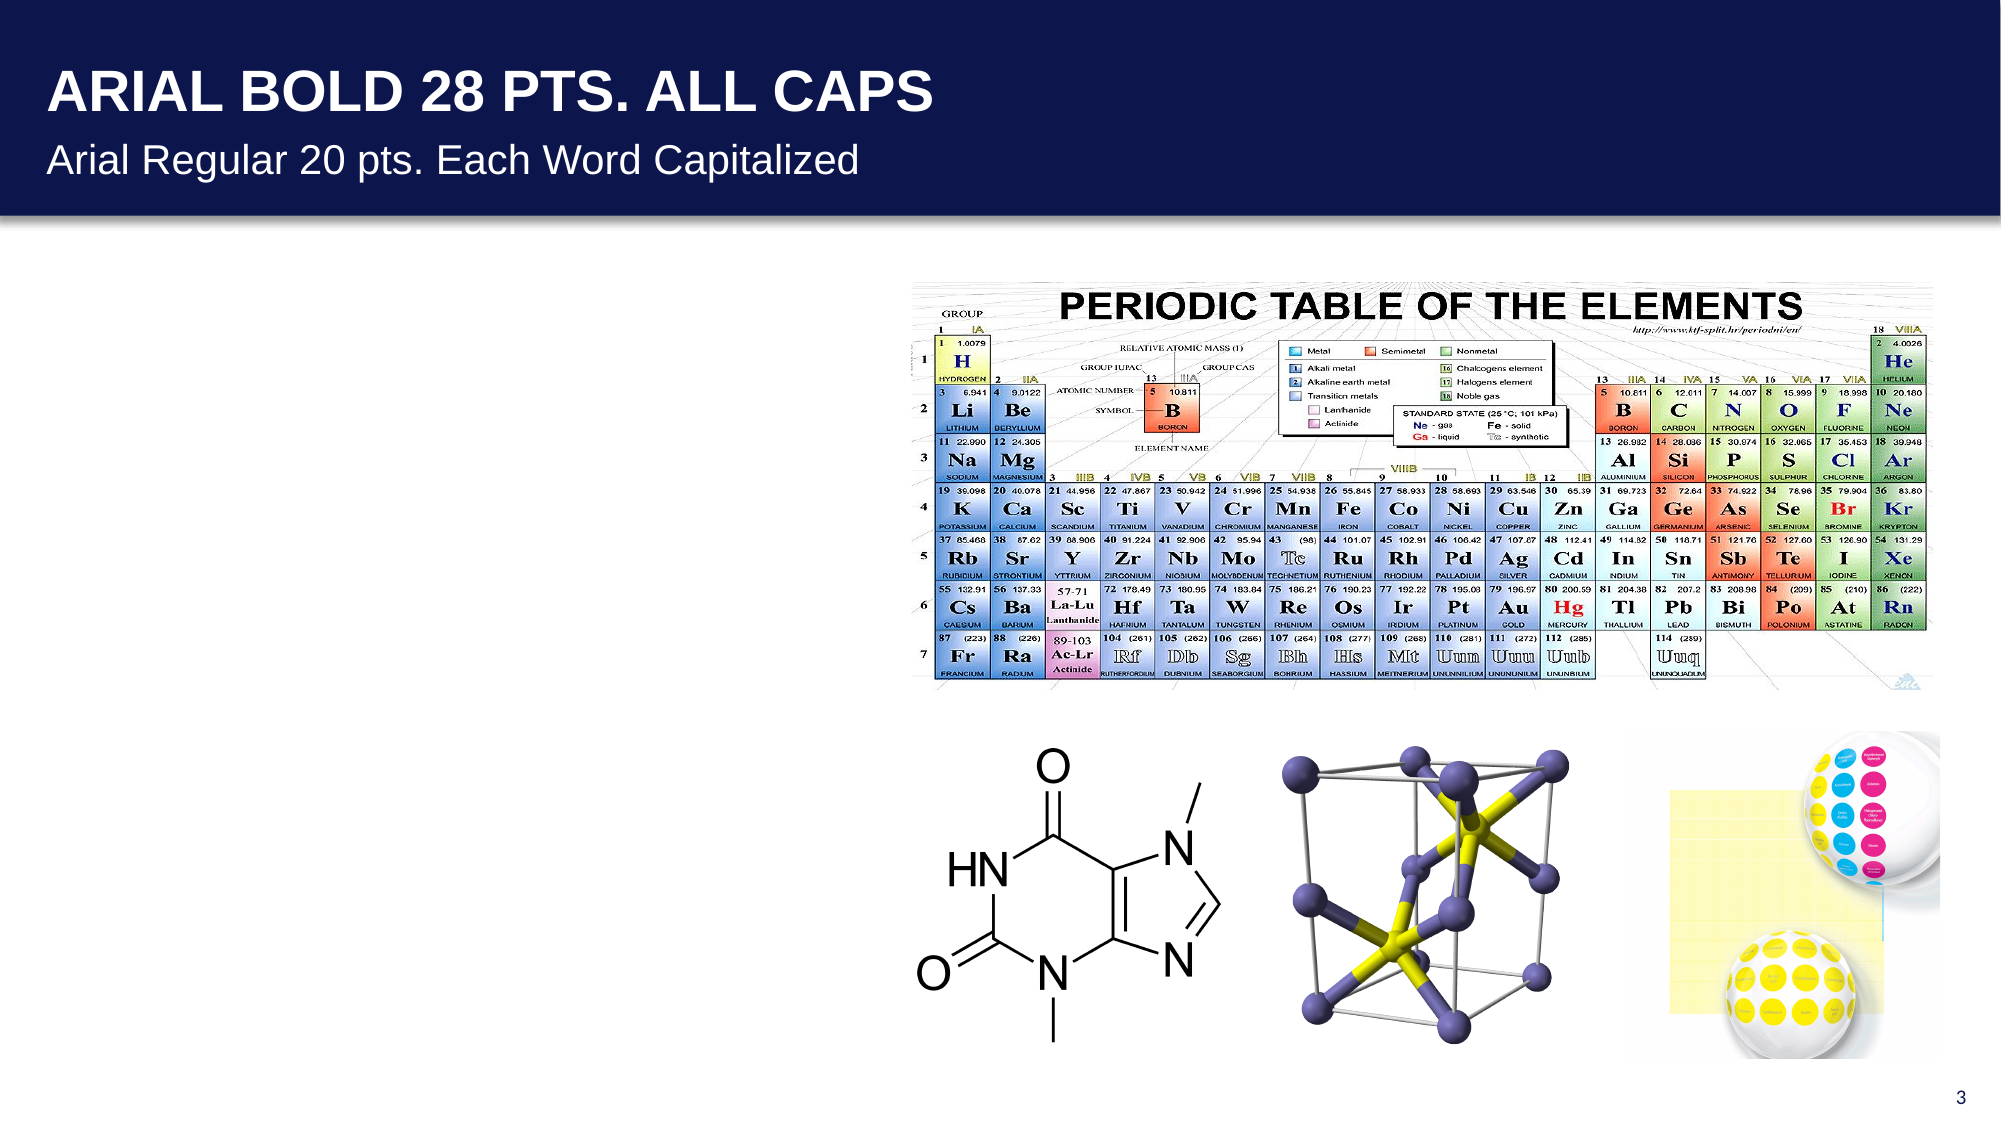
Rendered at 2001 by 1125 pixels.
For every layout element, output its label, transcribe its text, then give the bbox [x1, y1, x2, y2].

title ARIAL BOLD 28 PTS. ALL CAPS [46, 45, 1941, 122]
picture [911, 731, 1227, 1059]
picture [911, 281, 1941, 690]
picture [1267, 731, 1584, 1059]
picture [1624, 731, 1941, 1059]
list Arial Regular 20 pts. Each Word Capitalized [46, 129, 1941, 173]
